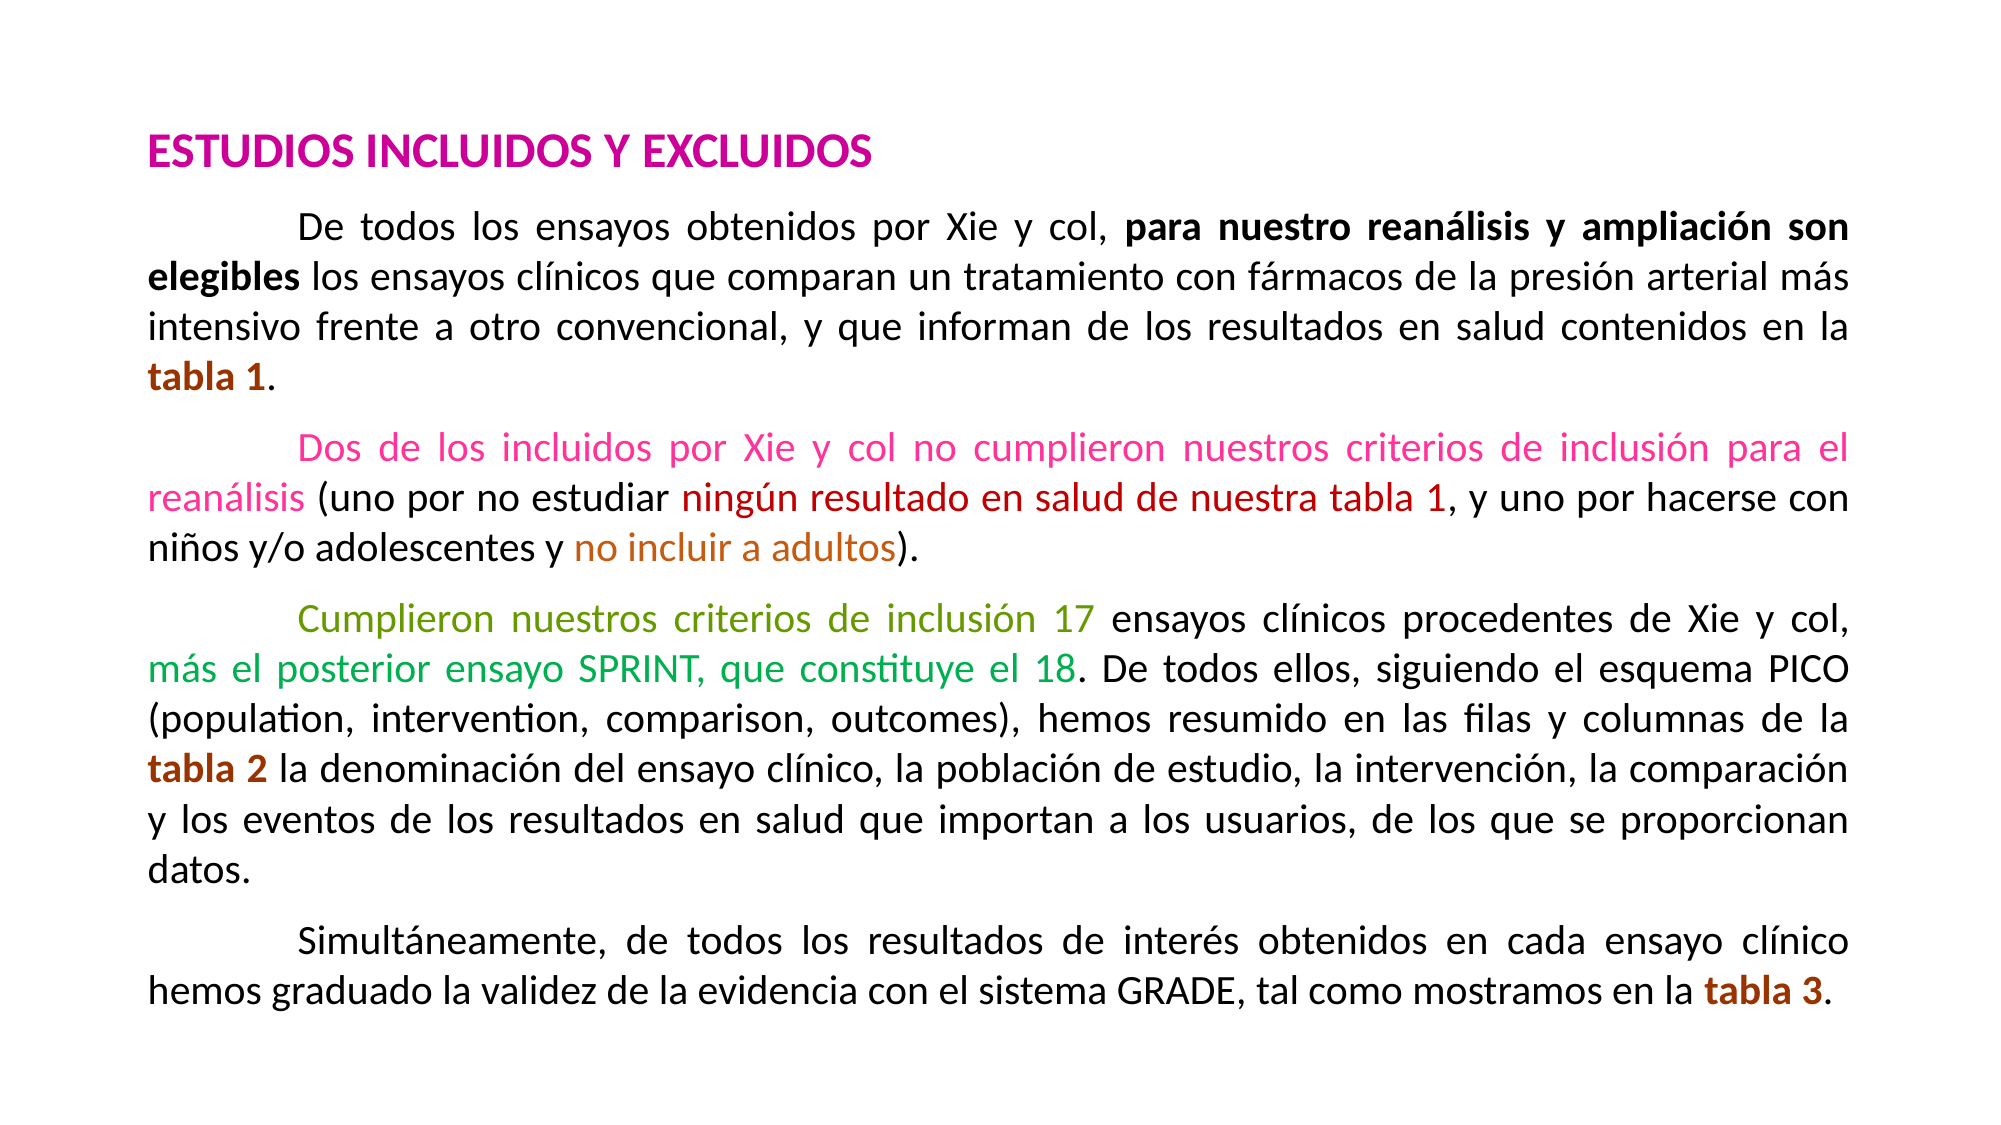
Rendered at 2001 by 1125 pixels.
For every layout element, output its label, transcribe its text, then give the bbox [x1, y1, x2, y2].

subtitle ESTUDIOS INCLUIDOS Y EXCLUIDOS De todos los ensayos obtenidos por Xie y col, para nuestro reanálisis y ampliación son elegibles los ensayos clínicos que comparan un tratamiento con fármacos de la presión arterial más intensivo frente a otro convencional, y que informan de los resultados en salud contenidos en la tabla 1. Dos de los incluidos por Xie y col no cumplieron nuestros criterios de inclusión para el reanálisis (uno por no estudiar ningún resultado en salud de nuestra tabla 1, y uno por hacerse con niños y/o adolescentes y no incluir a adultos). Cumplieron nuestros criterios de inclusión 17 ensayos clínicos procedentes de Xie y col, más el posterior ensayo SPRINT, que constituye el 18. De todos ellos, siguiendo el esquema PICO (population, intervention, comparison, outcomes), hemos resumido en las filas y columnas de la tabla 2 la denominación del ensayo clínico, la población de estudio, la intervención, la comparación y los eventos de los resultados en salud que importan a los usuarios, de los que se proporcionan datos. Simultáneamente, de todos los resultados de interés obtenidos en cada ensayo clínico hemos graduado la validez de la evidencia con el sistema GRADE, tal como mostramos en la tabla 3. [132, 110, 1866, 1057]
